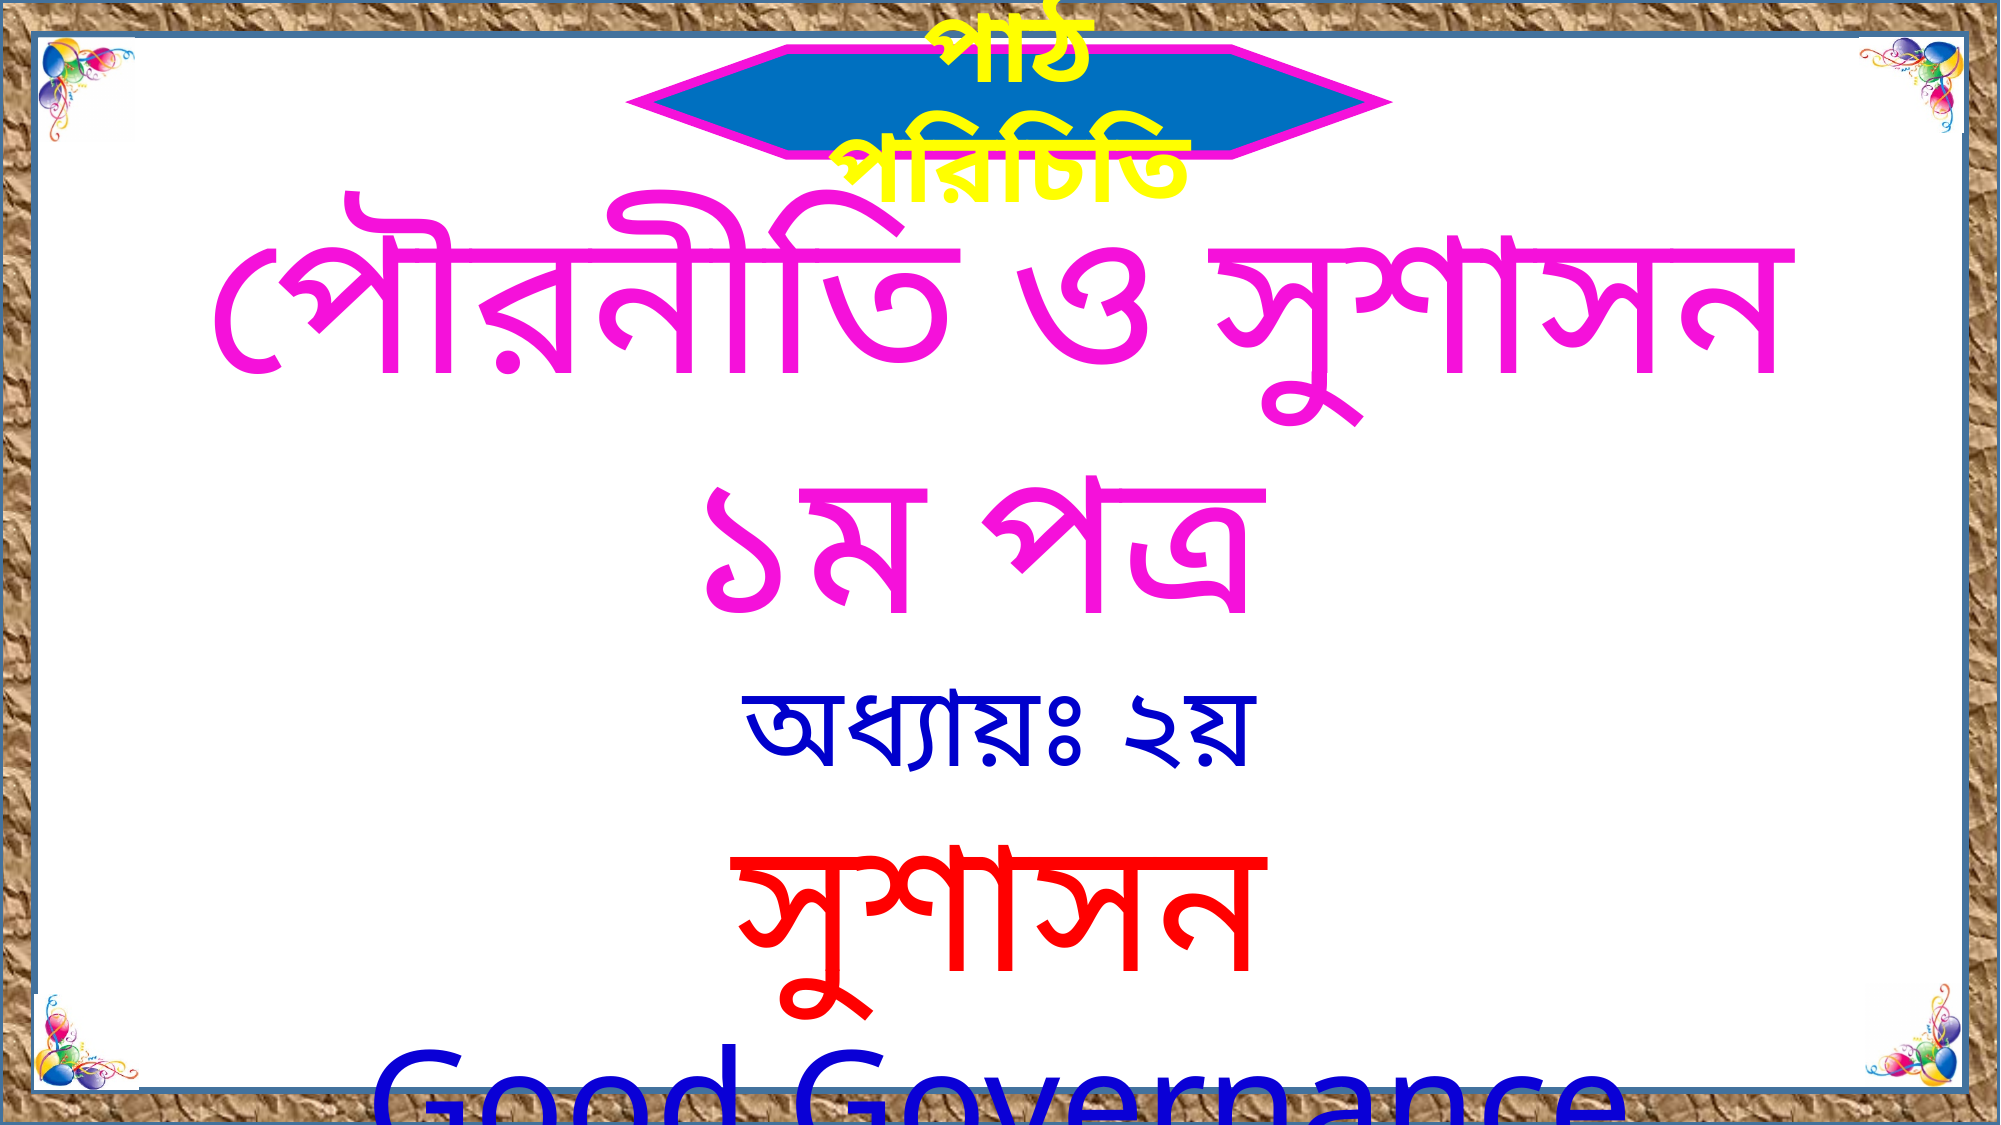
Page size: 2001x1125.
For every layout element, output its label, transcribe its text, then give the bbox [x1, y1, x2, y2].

picture [34, 38, 139, 141]
text_box [0, 0, 2000, 1125]
picture [1861, 984, 1966, 1086]
picture [1859, 37, 1964, 133]
text_box পৌরনীতি ও সুশাসন ১ম পত্র অধ্যায়ঃ ২য় সুশাসন Good Governance সময়ঃ ৪৫ মিঃ [56, 166, 1943, 1125]
text_box পাঠ পরিচিতি [635, 48, 1383, 157]
picture [34, 994, 139, 1090]
